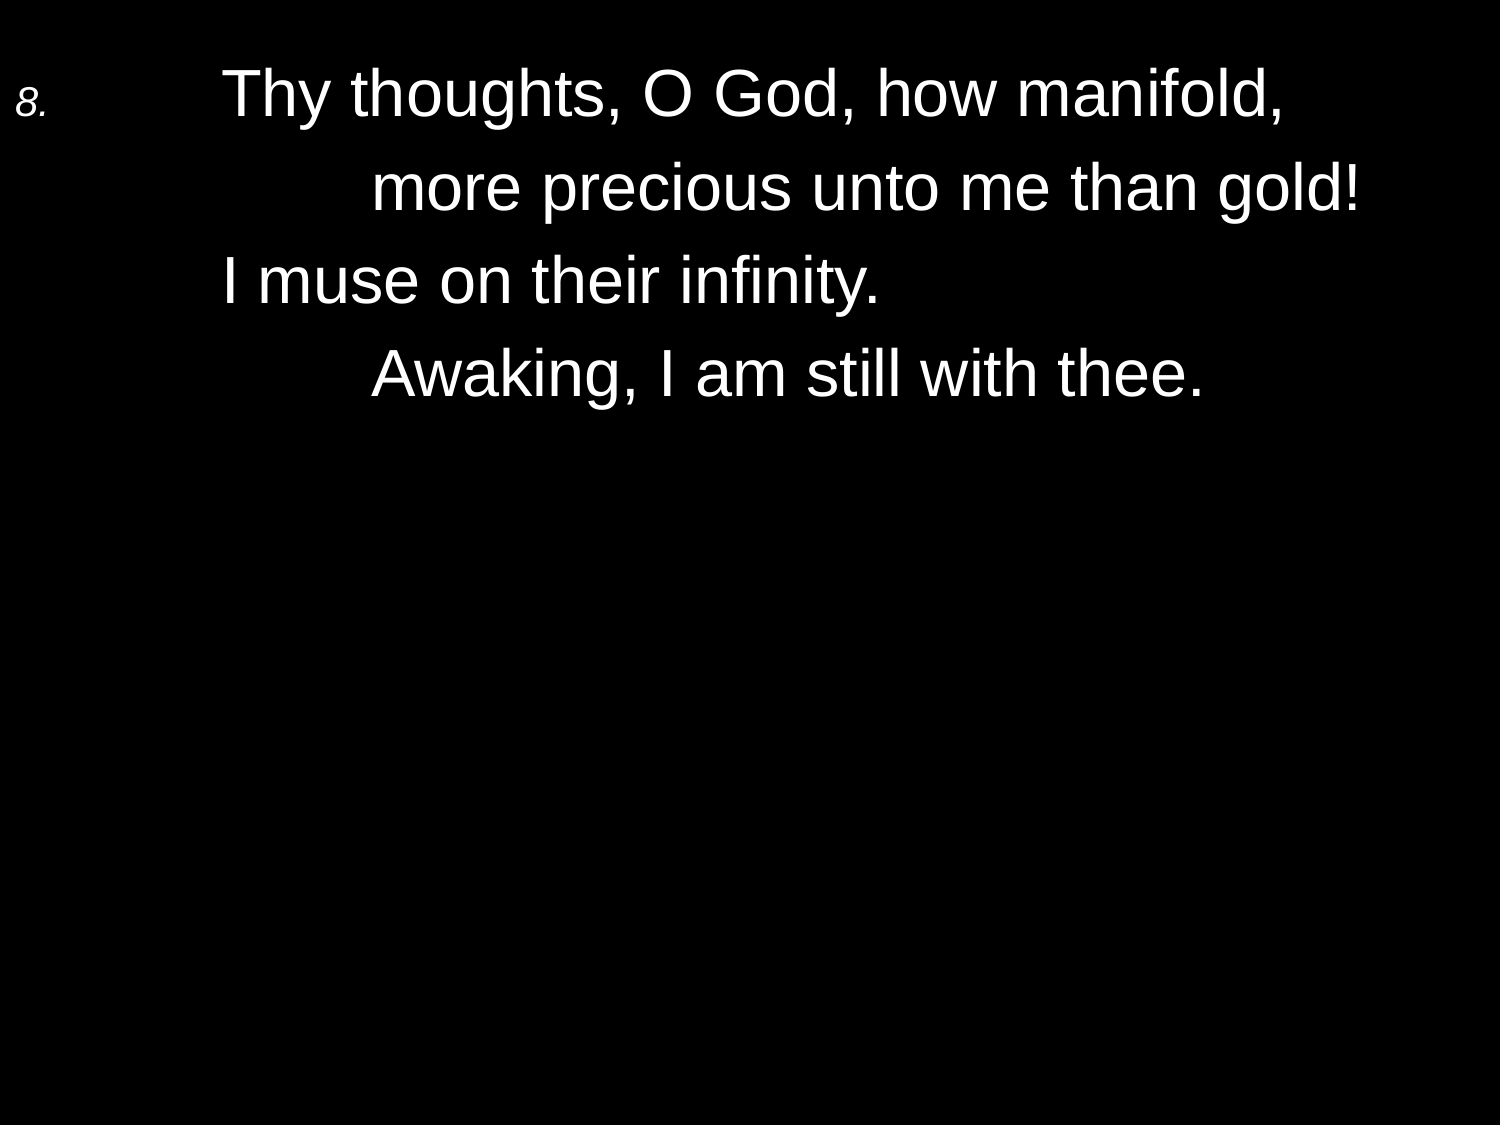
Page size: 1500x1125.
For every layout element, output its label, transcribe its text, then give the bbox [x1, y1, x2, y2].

list 8. Thy thoughts, O God, how manifold, more precious unto me than gold! I muse on their infinity. Awaking, I am still with thee. [0, 42, 1500, 1047]
